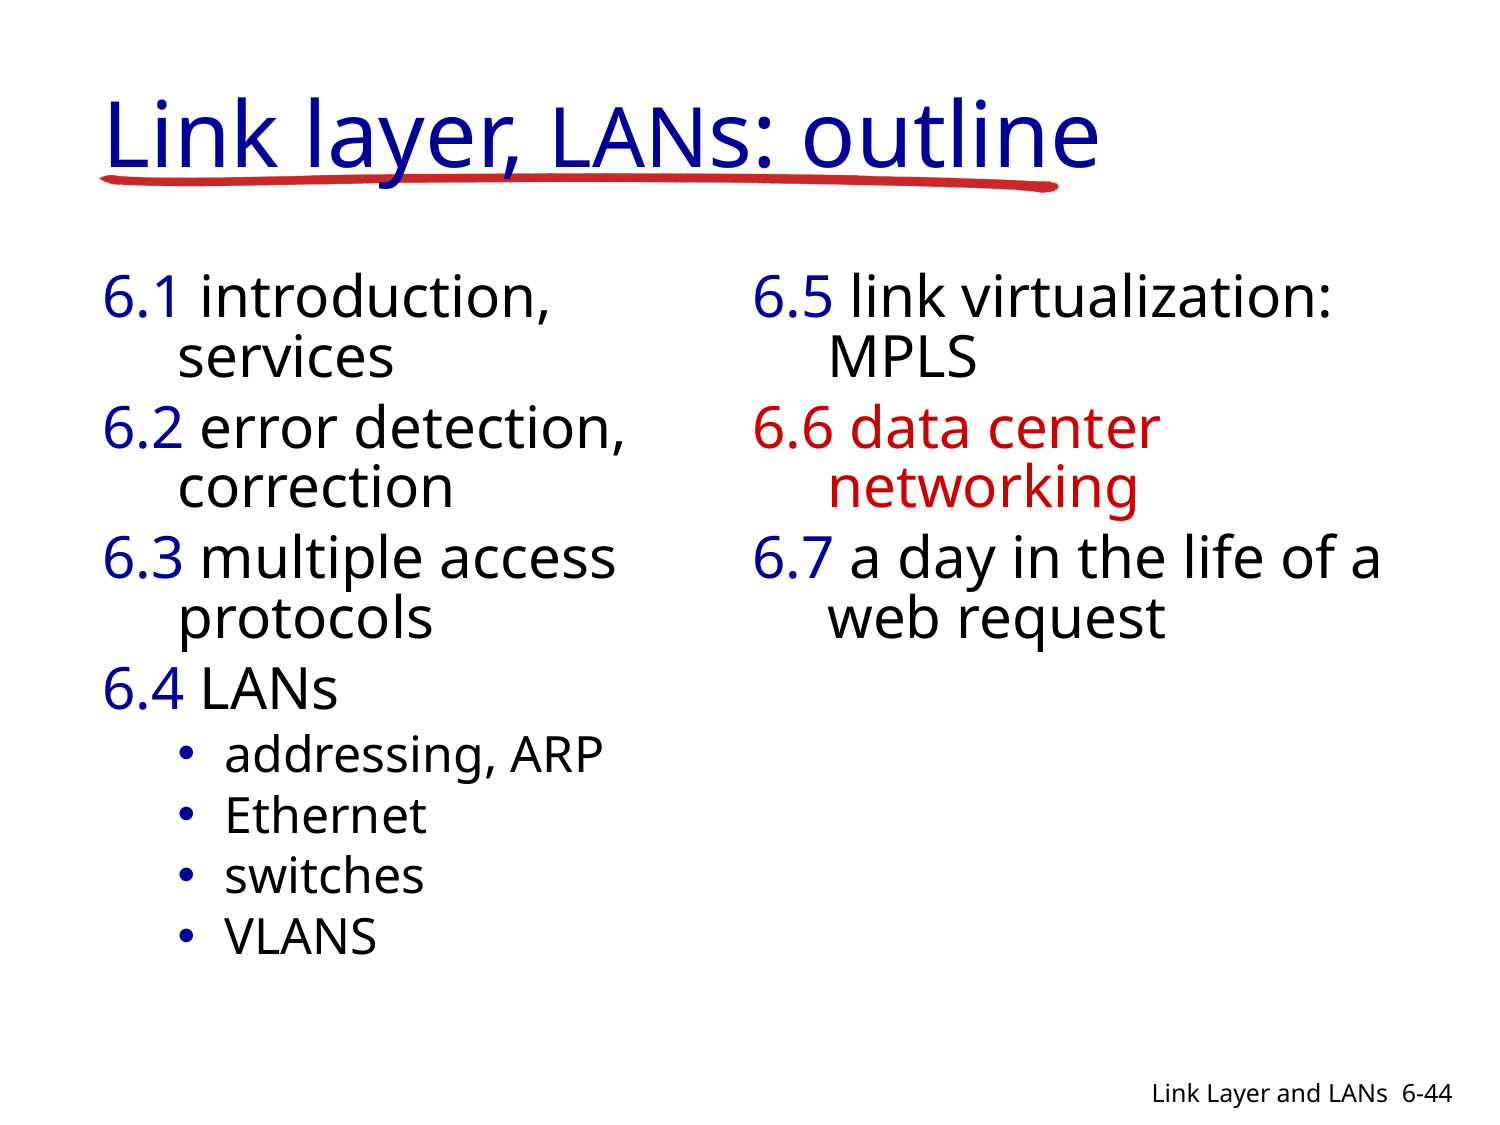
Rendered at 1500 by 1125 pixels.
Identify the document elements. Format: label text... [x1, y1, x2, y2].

list 6.1 introduction, services 6.2 error detection, correction 6.3 multiple access protocols 6.4 LANs addressing, ARP Ethernet switches VLANS [87, 262, 731, 1025]
title Link layer, LANs: outline [87, 37, 1363, 225]
slide_number 6-44 [1387, 1069, 1478, 1115]
picture [94, 168, 1071, 198]
footer Link Layer and LANs [1045, 1069, 1404, 1110]
list 6.5 link virtualization: MPLS 6.6 data center networking 6.7 a day in the life of a web request [737, 262, 1403, 1025]
